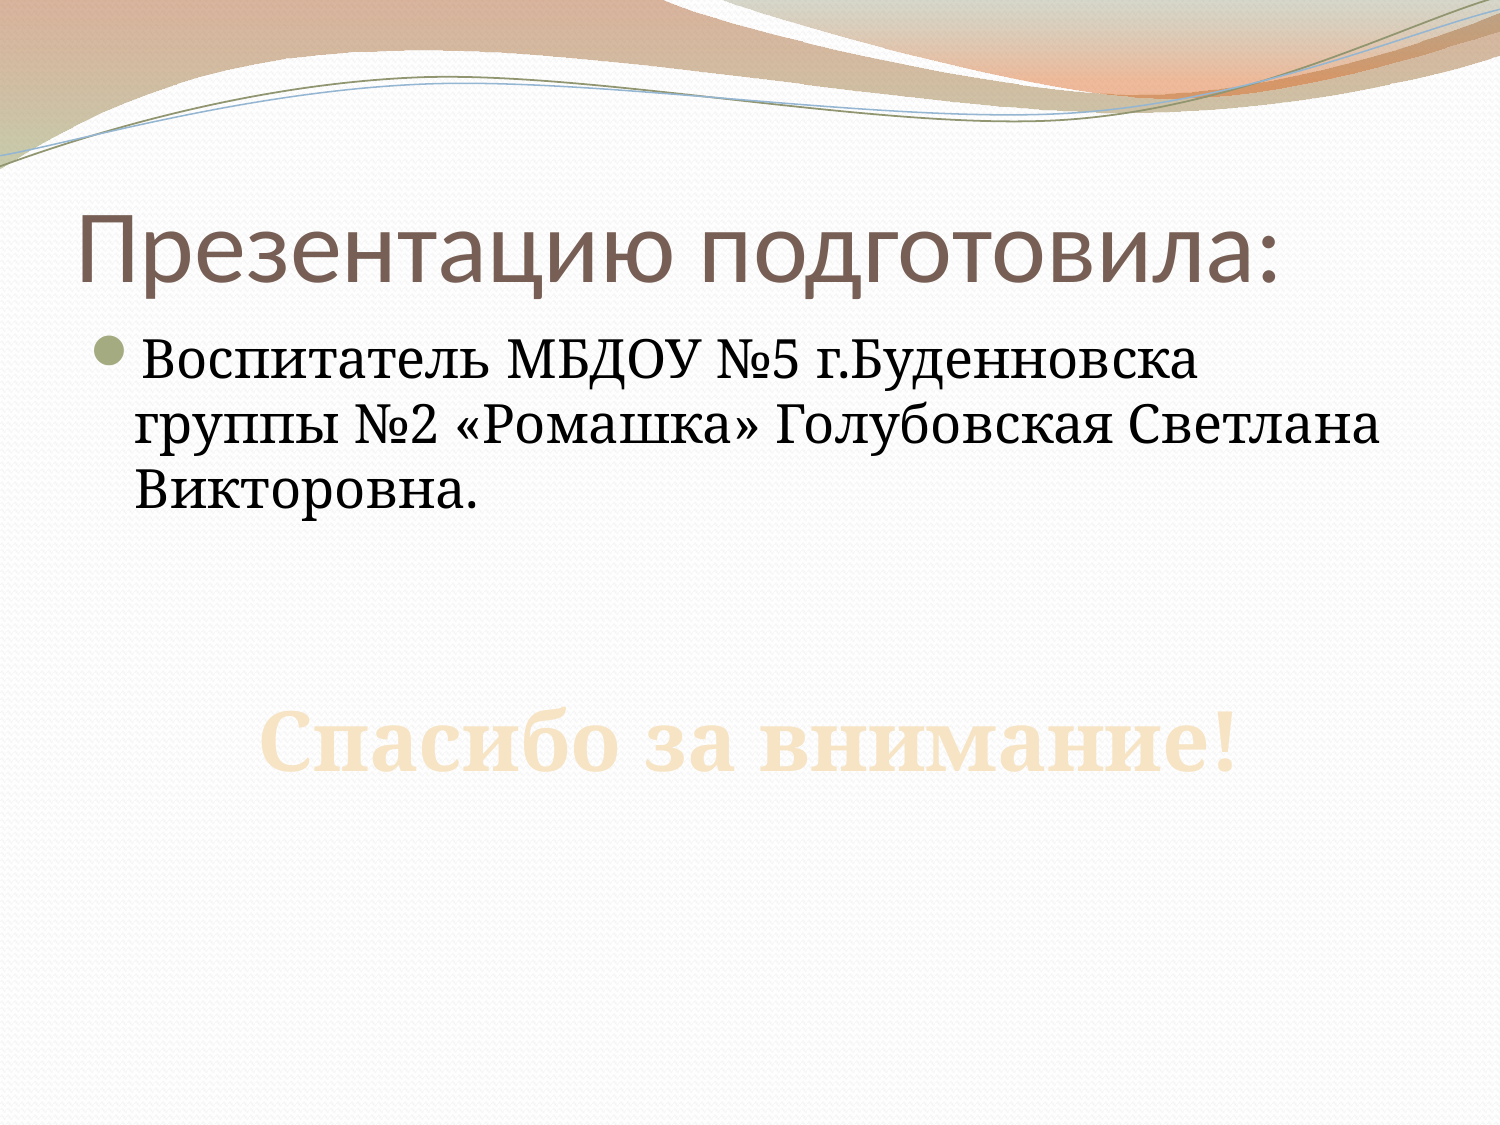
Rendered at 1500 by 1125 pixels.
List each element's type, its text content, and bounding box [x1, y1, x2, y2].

list Воспитатель МБДОУ №5 г.Буденновска группы №2 «Ромашка» Голубовская Светлана Викторовна. Спасибо за внимание! [75, 317, 1425, 1038]
title Презентацию подготовила: [75, 115, 1425, 303]
